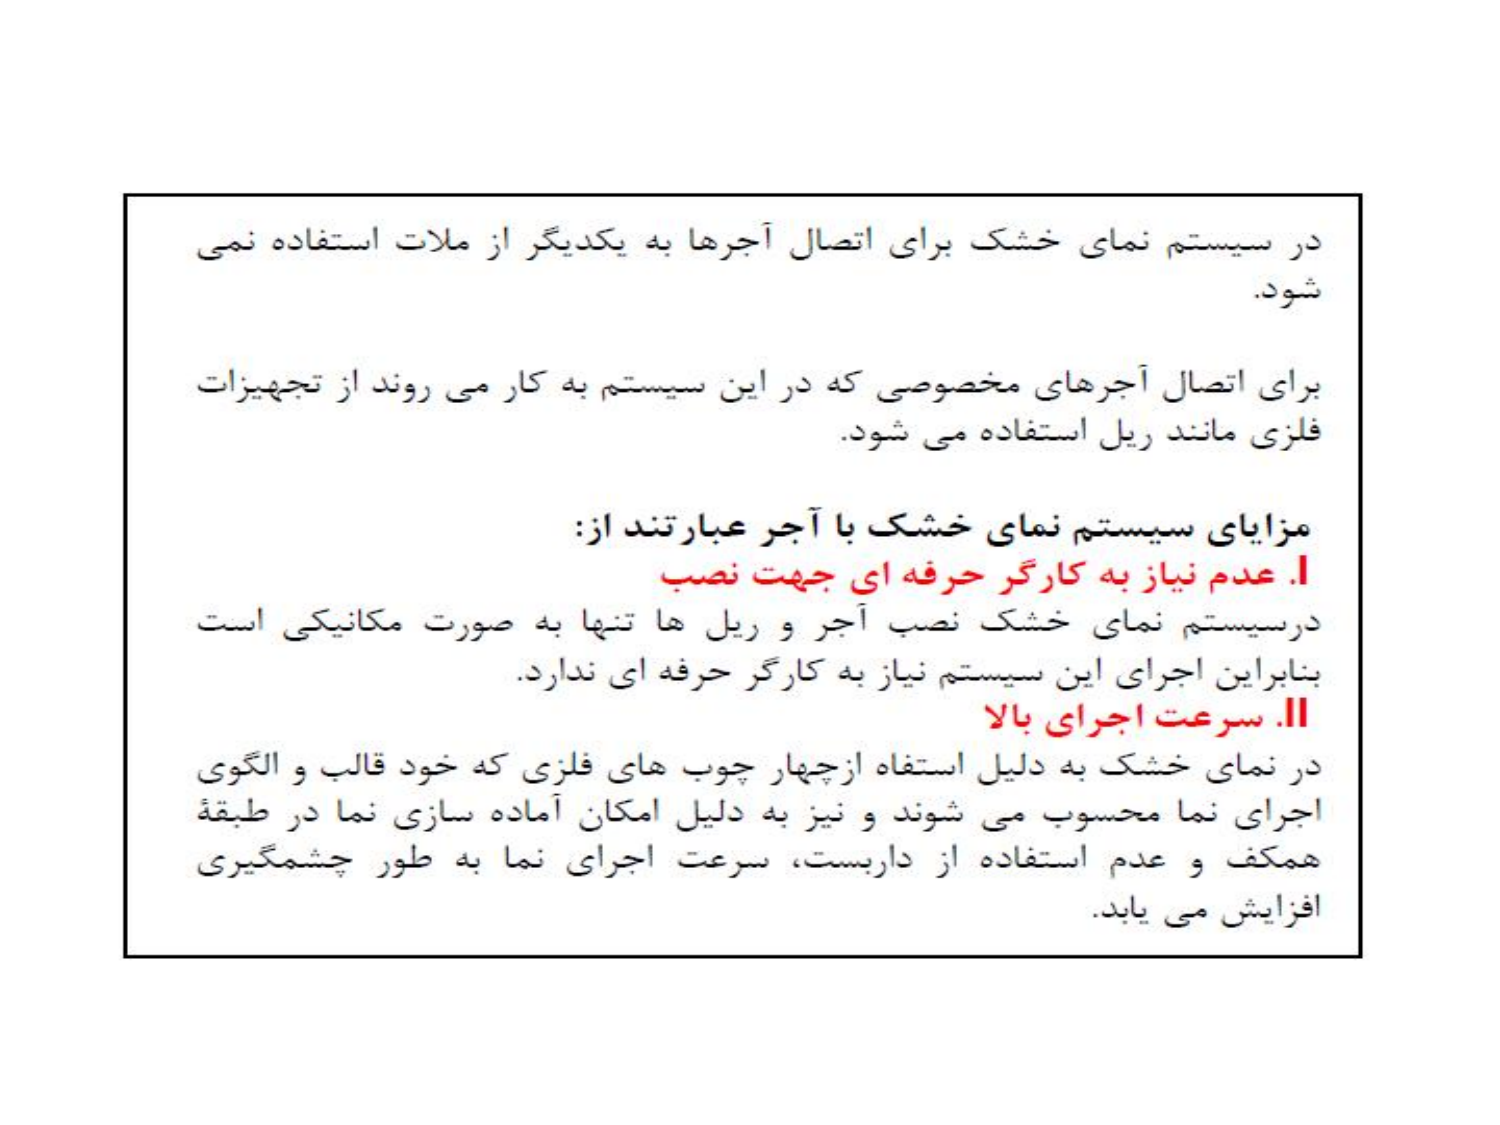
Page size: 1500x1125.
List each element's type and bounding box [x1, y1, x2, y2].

picture [52, 136, 1436, 1024]
